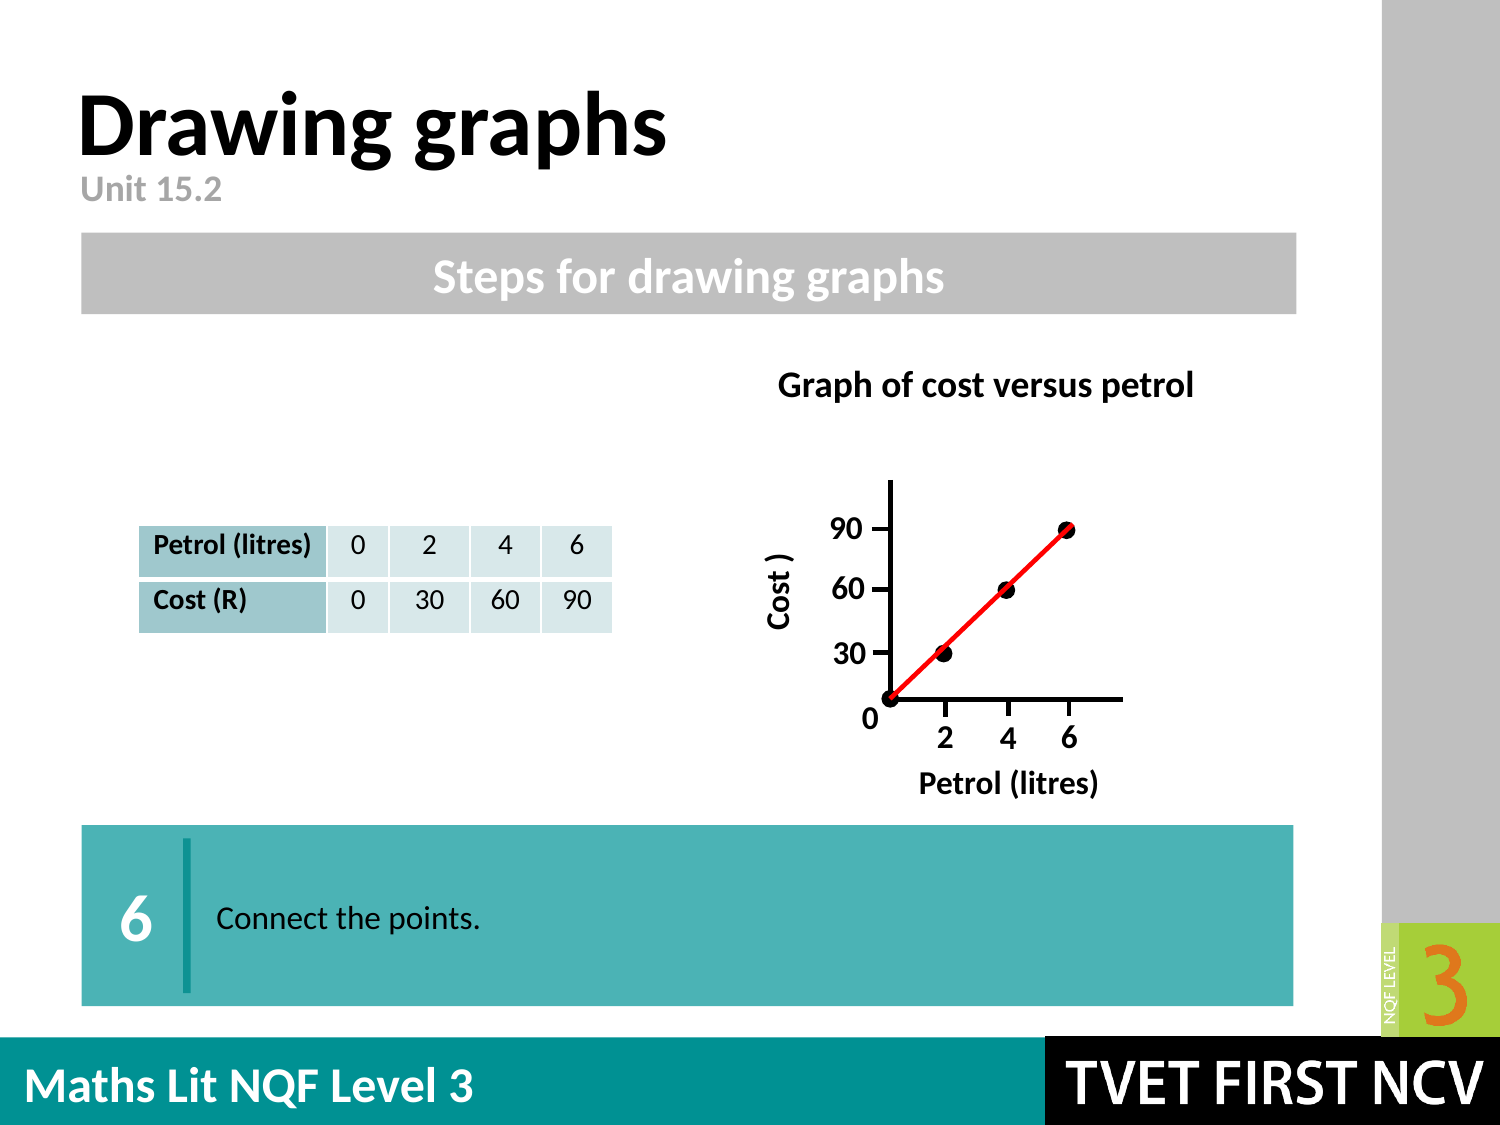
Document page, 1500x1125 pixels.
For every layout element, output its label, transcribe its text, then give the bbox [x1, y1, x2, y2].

table_header 6 [542, 526, 612, 577]
text_box 2 [922, 707, 969, 762]
table_header 2 [390, 526, 469, 577]
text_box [889, 523, 1073, 699]
text_box [880, 689, 900, 709]
text_box 4 [984, 708, 1032, 764]
title Drawing graphs [62, 68, 1360, 187]
table_cell 60 [471, 582, 540, 633]
text_box [182, 837, 192, 994]
text_box 30 [817, 623, 882, 679]
text_box 0 [847, 688, 894, 744]
table_cell 0 [328, 582, 388, 633]
table_cell 90 [542, 582, 612, 633]
list Unit 15.2 [65, 161, 1363, 212]
table_cell Cost (R) [139, 582, 326, 633]
text_box Petrol (litres) [904, 754, 1122, 809]
text_box [81, 824, 1294, 1007]
text_box 90 [814, 498, 878, 554]
text_box Connect the points. [201, 888, 1257, 944]
text_box 60 [816, 558, 880, 614]
table_cell 30 [390, 582, 469, 633]
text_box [887, 479, 1123, 700]
text_box 6 [86, 867, 182, 963]
table_header Petrol (litres) [139, 526, 326, 577]
text_box Steps for drawing graphs [80, 232, 1298, 315]
table_header 4 [471, 526, 540, 577]
text_box 6 [1045, 707, 1093, 763]
picture [1381, 923, 1500, 1037]
text_box Graph of cost versus petrol [763, 353, 1210, 413]
picture [1065, 1050, 1484, 1120]
text_box Cost ) [748, 538, 804, 646]
table_header 0 [328, 526, 388, 577]
